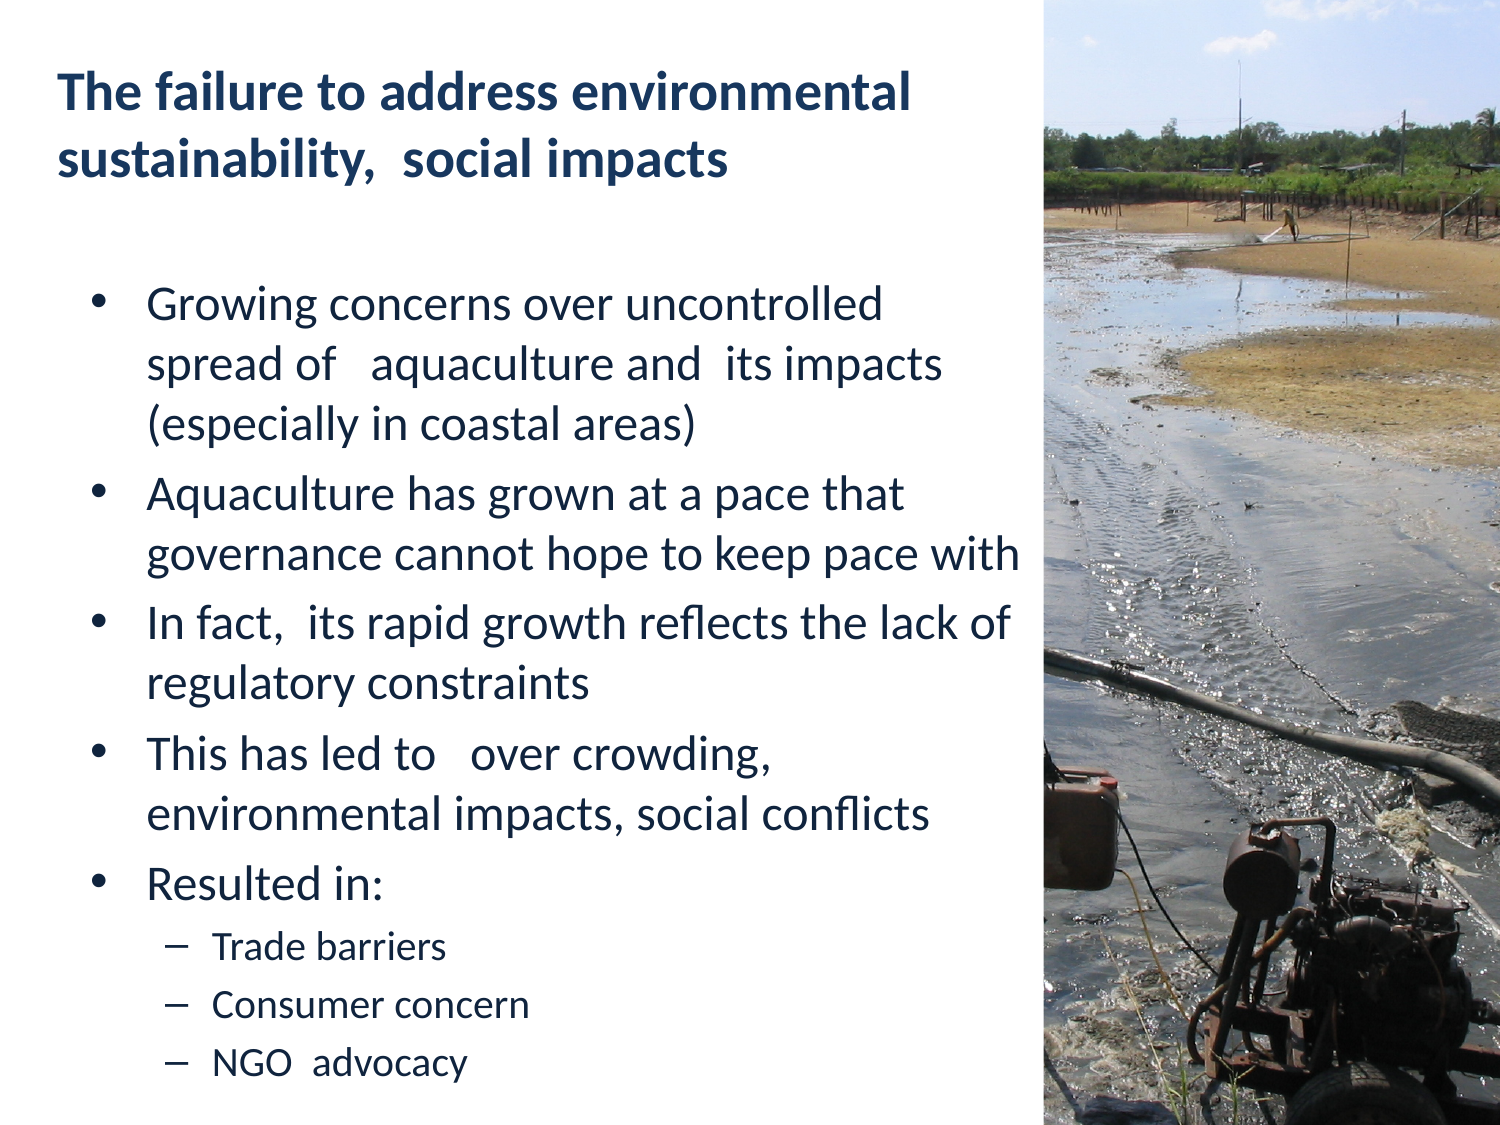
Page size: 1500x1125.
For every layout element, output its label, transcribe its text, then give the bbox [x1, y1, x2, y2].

title The failure to address environmental sustainability, social impacts [42, 45, 931, 198]
list Growing concerns over uncontrolled spread of aquaculture and its impacts (especially in coastal areas) Aquaculture has grown at a pace that governance cannot hope to keep pace with In fact, its rapid growth reflects the lack of regulatory constraints This has led to over crowding, environmental impacts, social conflicts Resulted in: Trade barriers Consumer concern NGO advocacy [75, 262, 1038, 1094]
picture [1043, 0, 1500, 1125]
